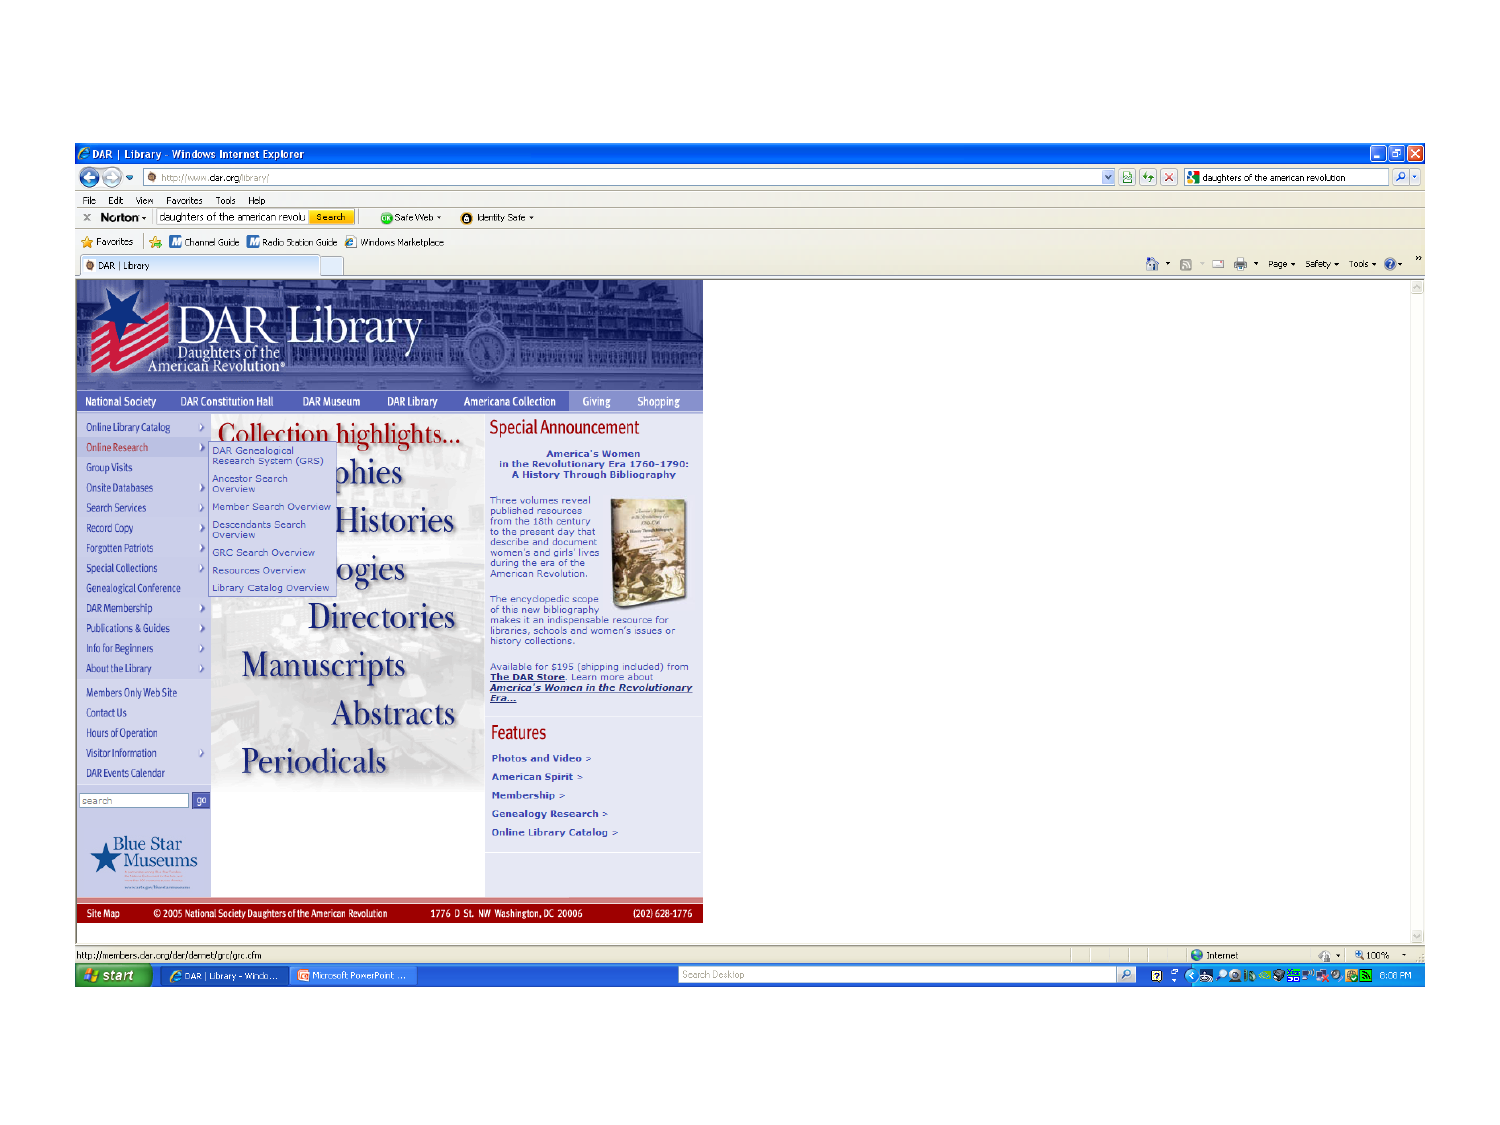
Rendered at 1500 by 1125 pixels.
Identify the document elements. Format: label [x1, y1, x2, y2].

list [74, 142, 1426, 988]
